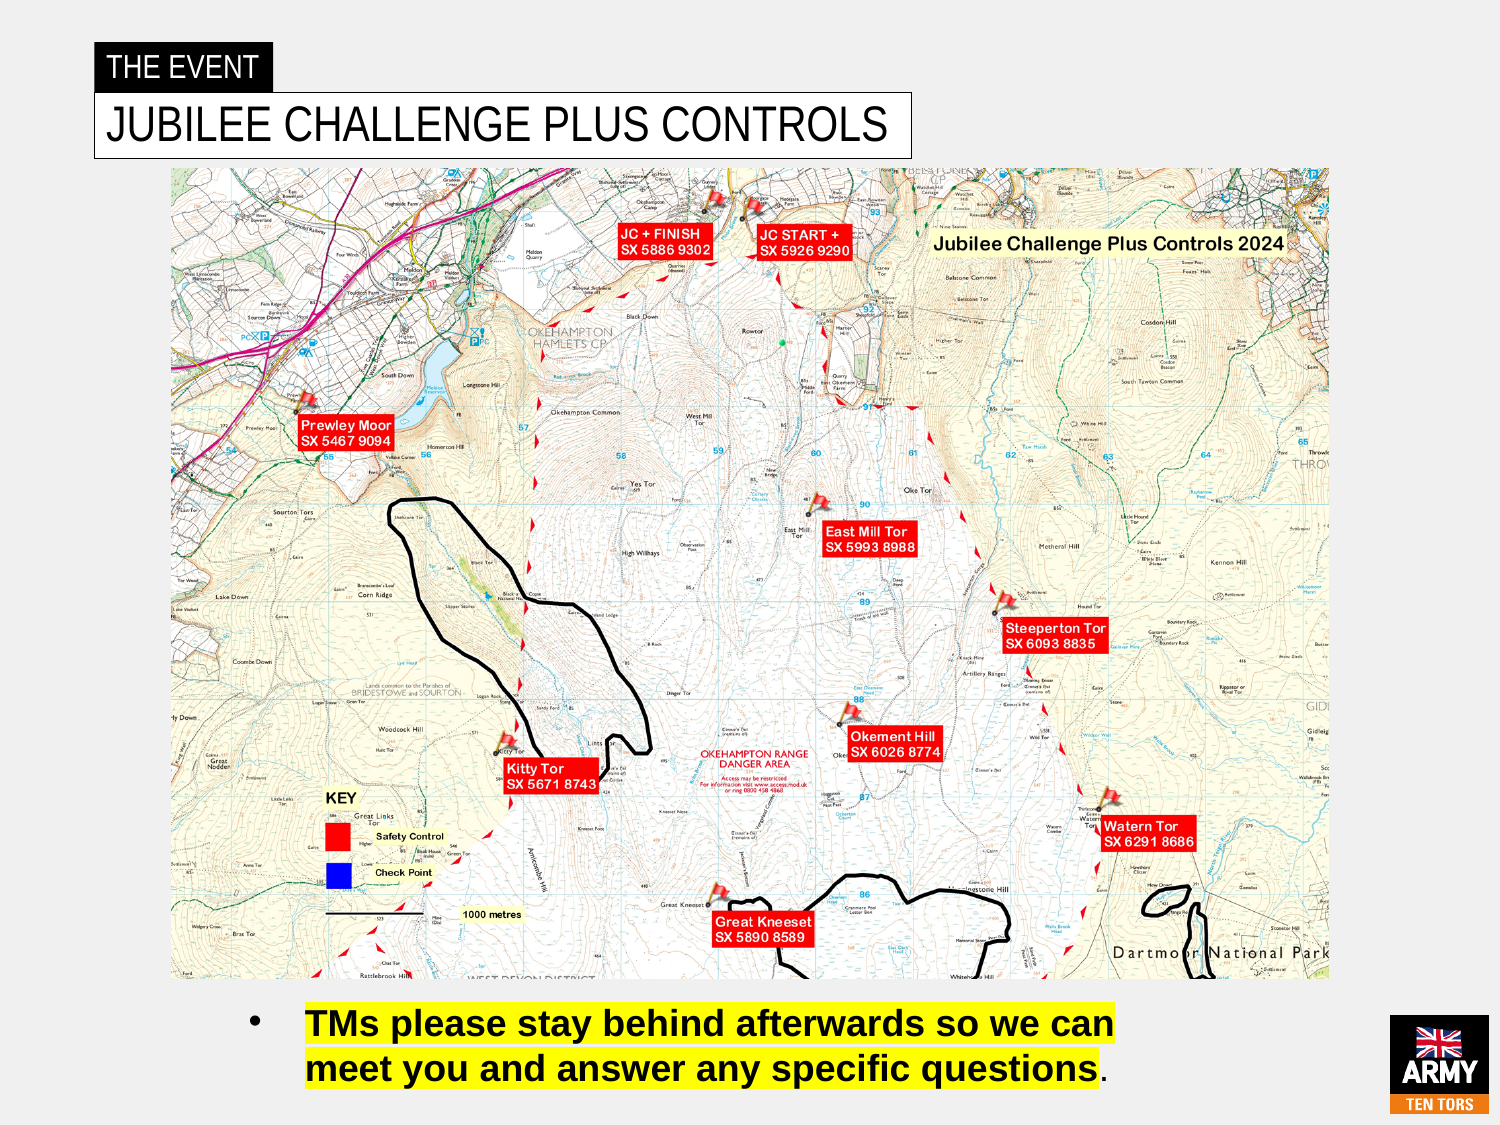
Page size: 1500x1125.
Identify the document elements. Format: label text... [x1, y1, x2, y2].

title THE EVENT [94, 42, 274, 92]
list Jubilee challenge plus controls [94, 92, 912, 159]
picture [1390, 1015, 1489, 1114]
text_box TMs please stay behind afterwards so we can meet you and answer any specific questions. [233, 991, 1138, 1096]
picture [171, 168, 1329, 979]
